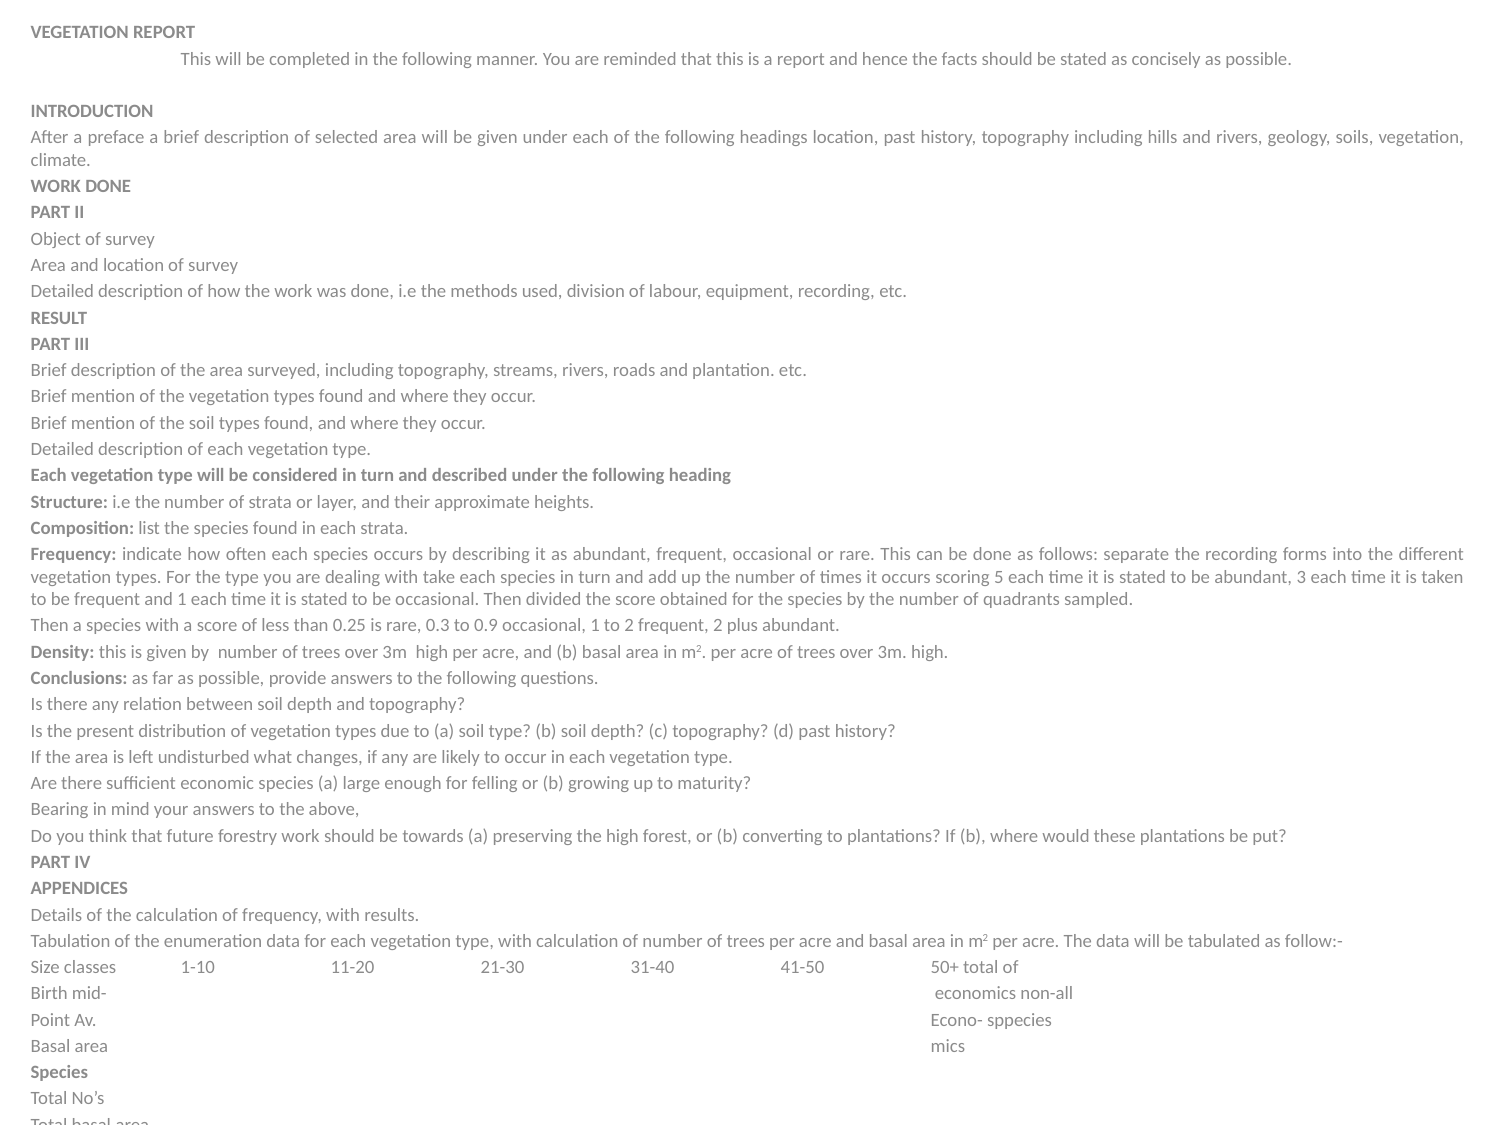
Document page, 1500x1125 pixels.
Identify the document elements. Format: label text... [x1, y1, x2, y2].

subtitle VEGETATION REPORT This will be completed in the following manner. You are reminded that this is a report and hence the facts should be stated as concisely as possible. INTRODUCTION After a preface a brief description of selected area will be given under each of the following headings location, past history, topography including hills and rivers, geology, soils, vegetation, climate. WORK DONE PART II Object of survey Area and location of survey Detailed description of how the work was done, i.e the methods used, division of labour, equipment, recording, etc. RESULT PART III Brief description of the area surveyed, including topography, streams, rivers, roads and plantation. etc. Brief mention of the vegetation types found and where they occur. Brief mention of the soil types found, and where they occur. Detailed description of each vegetation type. Each vegetation type will be considered in turn and described under the following heading Structure: i.e the number of strata or layer, and their approximate heights. Composition: list the species found in each strata. Frequency: indicate how often each species occurs by describing it as abundant, frequent, occasional or rare. This can be done as follows: separate the recording forms into the different vegetation types. For the type you are dealing with take each species in turn and add up the number of times it occurs scoring 5 each time it is stated to be abundant, 3 each time it is taken to be frequent and 1 each time it is stated to be occasional. Then divided the score obtained for the species by the number of quadrants sampled. Then a species with a score of less than 0.25 is rare, 0.3 to 0.9 occasional, 1 to 2 frequent, 2 plus abundant. Density: this is given by number of trees over 3m high per acre, and (b) basal area in m2. per acre of trees over 3m. high. Conclusions: as far as possible, provide answers to the following questions. Is there any relation between soil depth and topography? Is the present distribution of vegetation types due to (a) soil type? (b) soil depth? (c) topography? (d) past history? If the area is left undisturbed what changes, if any are likely to occur in each vegetation type. Are there sufficient economic species (a) large enough for felling or (b) growing up to maturity? Bearing in mind your answers to the above, Do you think that future forestry work should be towards (a) preserving the high forest, or (b) converting to plantations? If (b), where would these plantations be put? PART IV APPENDICES Details of the calculation of frequency, with results. Tabulation of the enumeration data for each vegetation type, with calculation of number of trees per acre and basal area in m2 per acre. The data will be tabulated as follow:- Size classes 1-10 11-20 21-30 31-40 41-50 50+ total of Birth mid- economics non-all Point Av. Econo- sppecies Basal area mics Species Total No’s Total basal.area Then number of trees per acre = Total no. (x) x 100 No. Of quadrants And basal area per acre = Total b.a. (x) x 100 No. Of quadrants Other totals can be treated in the same way. Profiles of each vegetation type. A separate sheet will be devoted to each vegetation type and on it you will draw, to scale:- (a) a plan of the distribution of the trees in the transect (b) a profile of their arrangement and (c) a profile of the soil pit dug within it. The following maps with the profiles will be done in ink on tracing paper. Locality map, showing the location of the reserve in relation to general map and the position of the survey within the reserve. A map of the area surveyed showing positions of baseline, grid lines, paths, roads, stream and rivers. A map showing the distribution of the vegetation types. Only the baseline will be shown. Each vegetation type will coloured differently. A map showing the distribution of the soil types. Again the baseline and the rivers will be the only additional features shown in each soil type and these will be coloured in either blue or red as follows. Material allowing free passage for roots-blue Sandy – single hatching Loamy – crossed hatching Clayey – solid colour Material obstructing the passage of roots –Red Lateritic hand pan – single hatching Rocks - crossed Waterlogged clay – solid colour. N.B Parts III and IV will carry the most marks, then part II, the least mark going to part I. The calculations and examples will be those done by your group, if necessary, including calculations from other groups where a vegetation type was not found in your line. The general remarks however will be for the surveyed area as a whole (marked whole above). [15, 12, 1479, 1125]
